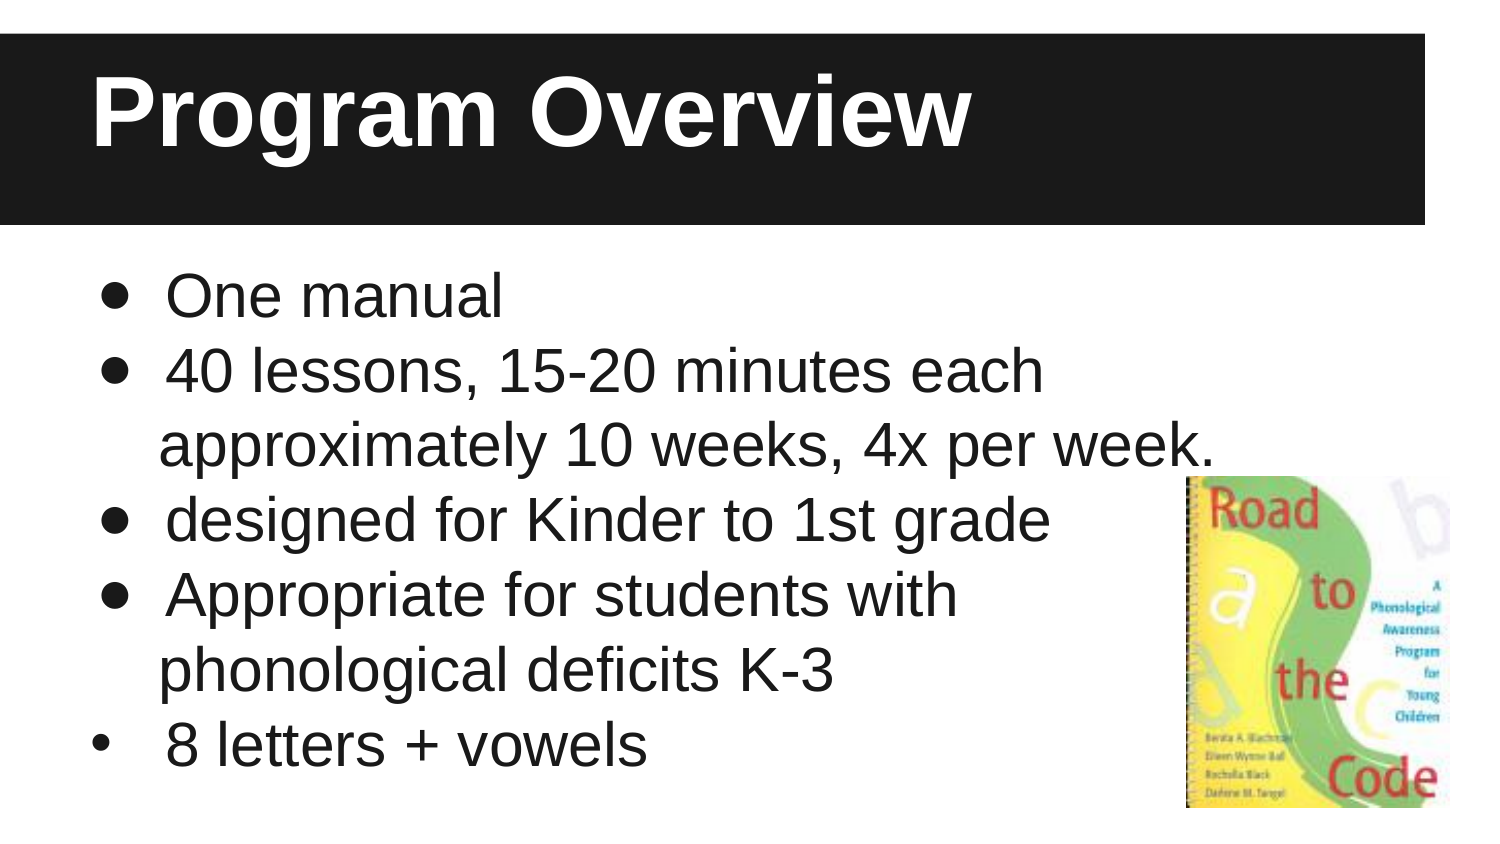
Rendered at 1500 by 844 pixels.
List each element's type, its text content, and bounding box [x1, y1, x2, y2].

title Program Overview [75, 0, 1425, 182]
list One manual 40 lessons, 15-20 minutes each approximately 10 weeks, 4x per week. designed for Kinder to 1st grade Appropriate for students with phonological deficits K-3 8 letters + vowels [75, 239, 1425, 808]
picture [1185, 476, 1450, 809]
